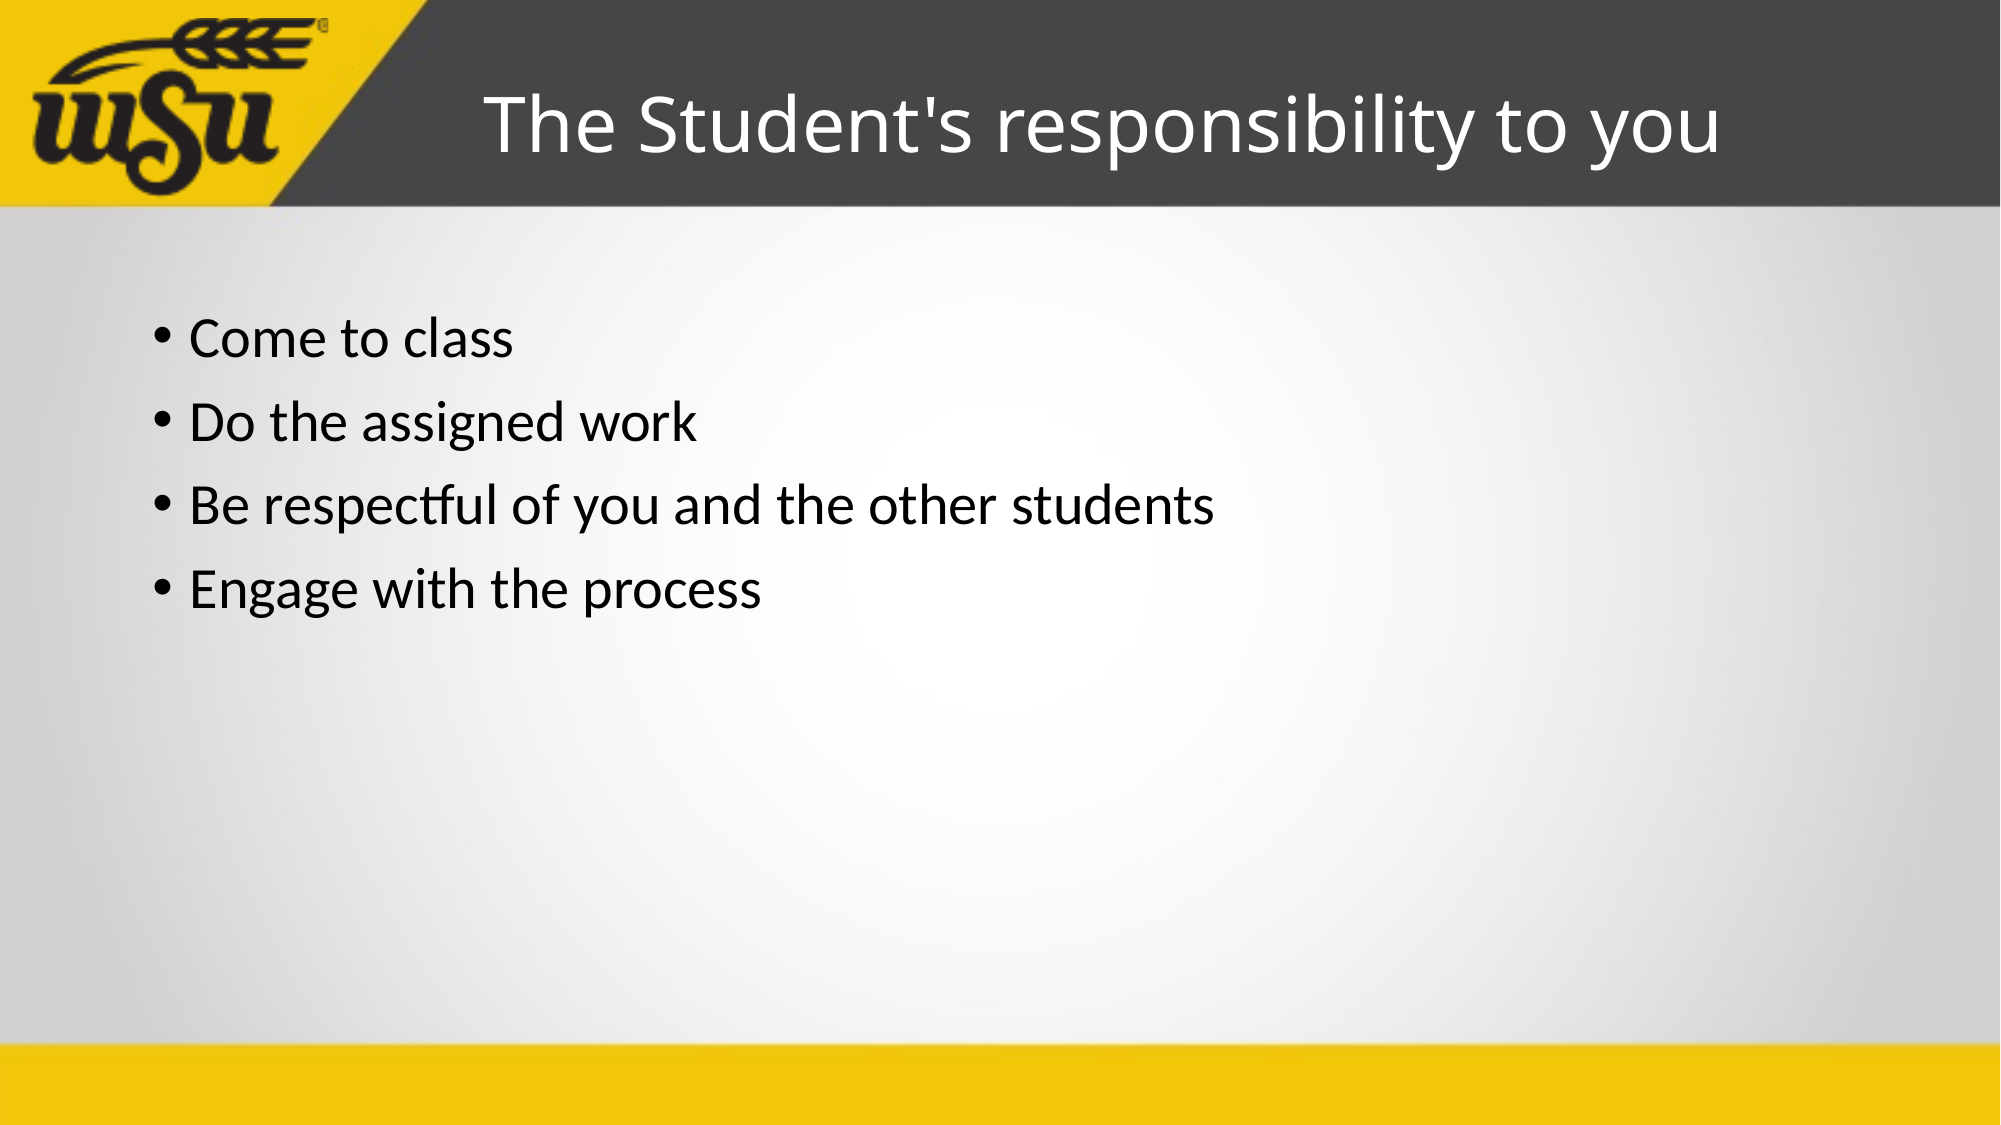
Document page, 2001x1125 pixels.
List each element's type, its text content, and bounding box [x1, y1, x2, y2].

title The Student's responsibility to you [468, 49, 1864, 207]
list Come to class Do the assigned work Be respectful of you and the other students Engage with the process [137, 299, 1863, 1014]
